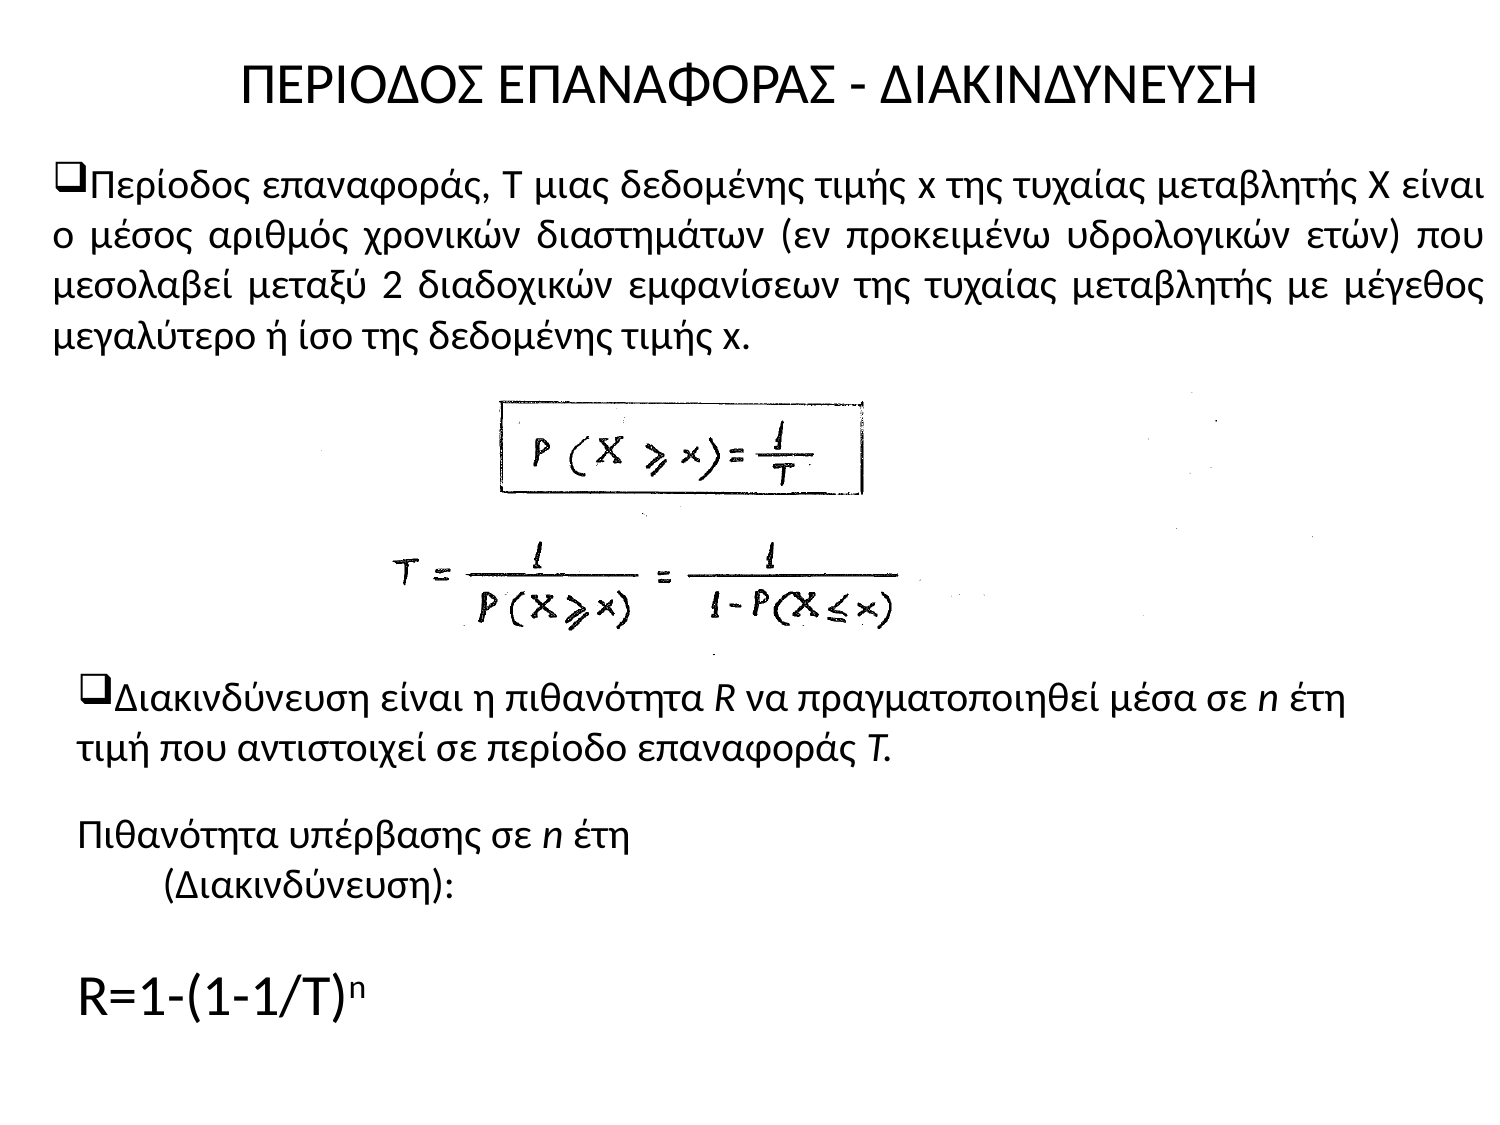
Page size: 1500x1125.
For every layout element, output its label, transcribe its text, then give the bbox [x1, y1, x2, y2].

text_box Περίοδος επαναφοράς, Τ μιας δεδομένης τιμής x της τυχαίας μεταβλητής Χ είναι ο μέσος αριθμός χρονικών διαστημάτων (εν προκειμένω υδρολογικών ετών) που μεσολαβεί μεταξύ 2 διαδοχικών εμφανίσεων της τυχαίας μεταβλητής με μέγεθος μεγαλύτερο ή ίσο της δεδομένης τιμής x. [37, 149, 1500, 365]
text_box ΠΕΡΙΟΔΟΣ ΕΠΑΝΑΦΟΡΑΣ - ΔΙΑΚΙΝΔΥΝΕΥΣΗ [0, 37, 1500, 123]
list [312, 362, 1313, 676]
text_box Διακινδύνευση είναι η πιθανότητα R να πραγματοποιηθεί μέσα σε n έτη τιμή που αντιστοιχεί σε περίοδο επαναφοράς Τ. Πιθανότητα υπέρβασης σε n έτη (Διακινδύνευση): R=1-(1-1/Τ)n [62, 662, 1375, 1035]
